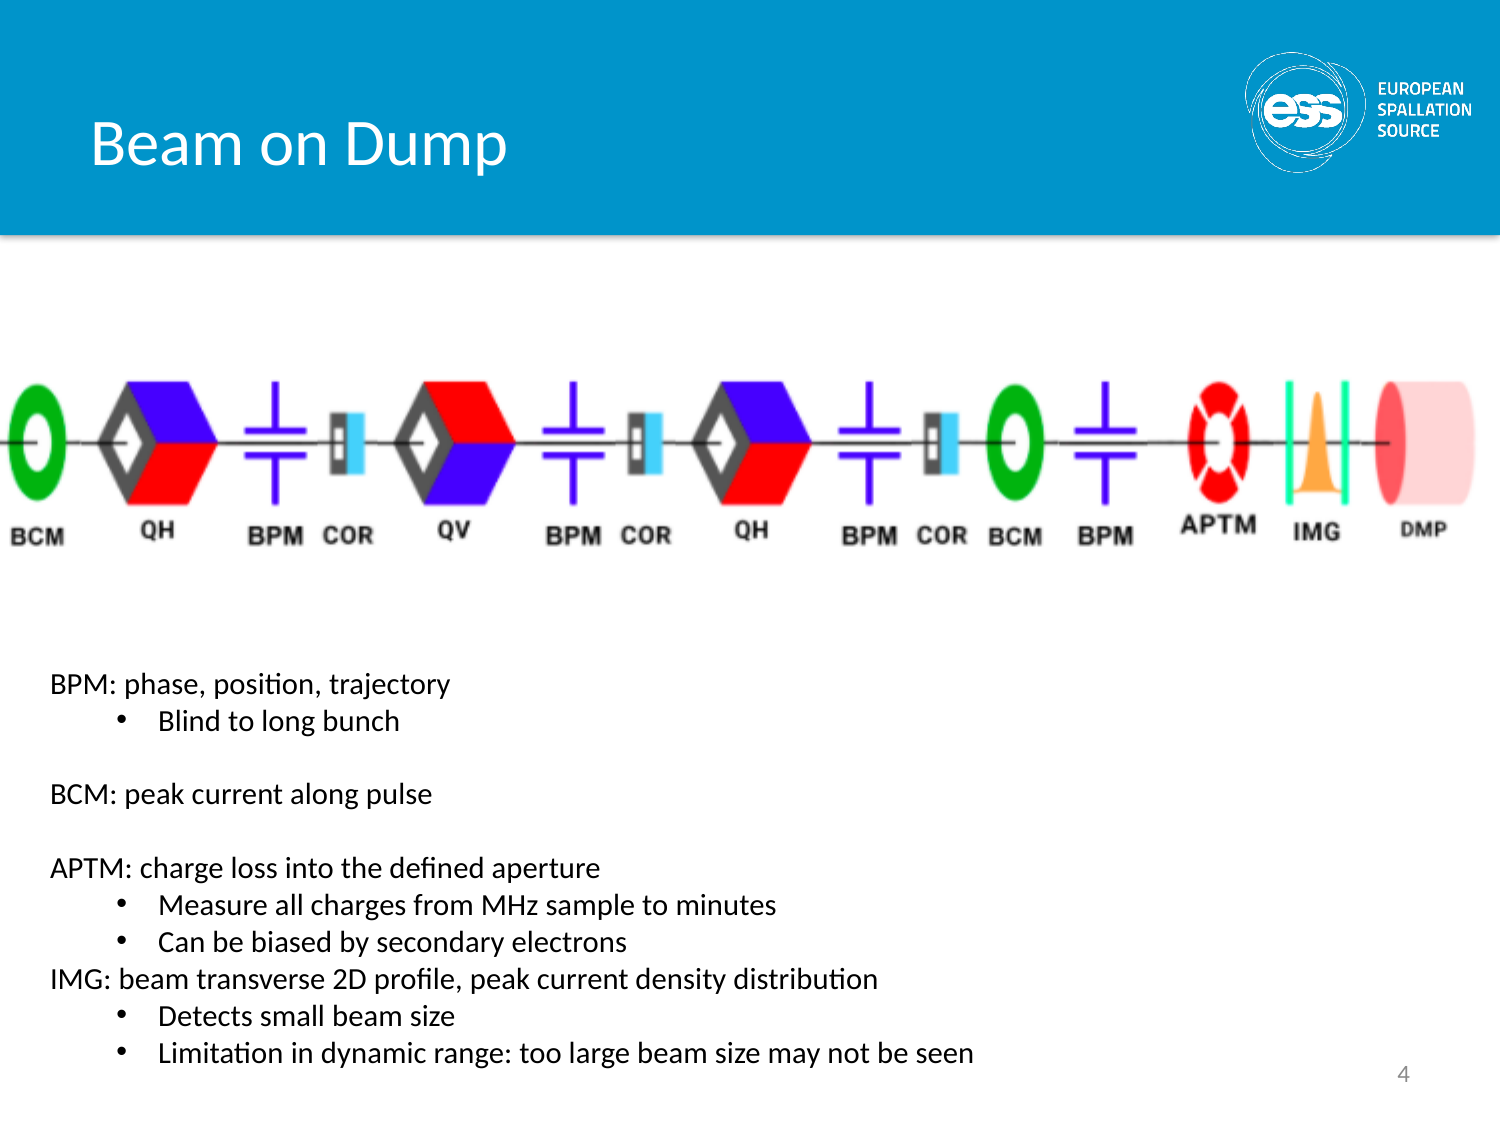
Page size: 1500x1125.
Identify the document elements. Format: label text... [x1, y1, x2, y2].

picture [1398, 109, 1406, 115]
slide_number 4 [1074, 1042, 1425, 1103]
picture [1454, 83, 1458, 94]
picture [1436, 104, 1444, 115]
title Beam on Dump [75, 45, 1247, 233]
picture [1400, 83, 1407, 94]
picture [1409, 104, 1415, 115]
picture [1389, 104, 1393, 115]
picture [1422, 125, 1428, 134]
picture [1264, 94, 1342, 127]
picture [1418, 104, 1423, 115]
picture [1379, 83, 1385, 94]
picture [1443, 86, 1450, 93]
picture [0, 314, 1500, 603]
picture [1432, 125, 1438, 136]
picture [1423, 83, 1430, 94]
text_box BPM: phase, position, trajectory Blind to long bunch BCM: peak current along pulse APTM: charge loss into the defined aperture Measure all charges from MHz sample to minutes Can be biased by secondary electrons IMG: beam transverse 2D profile, peak current density distribution Detects small beam size Limitation in dynamic range: too large beam size may not be seen [35, 656, 1341, 1081]
